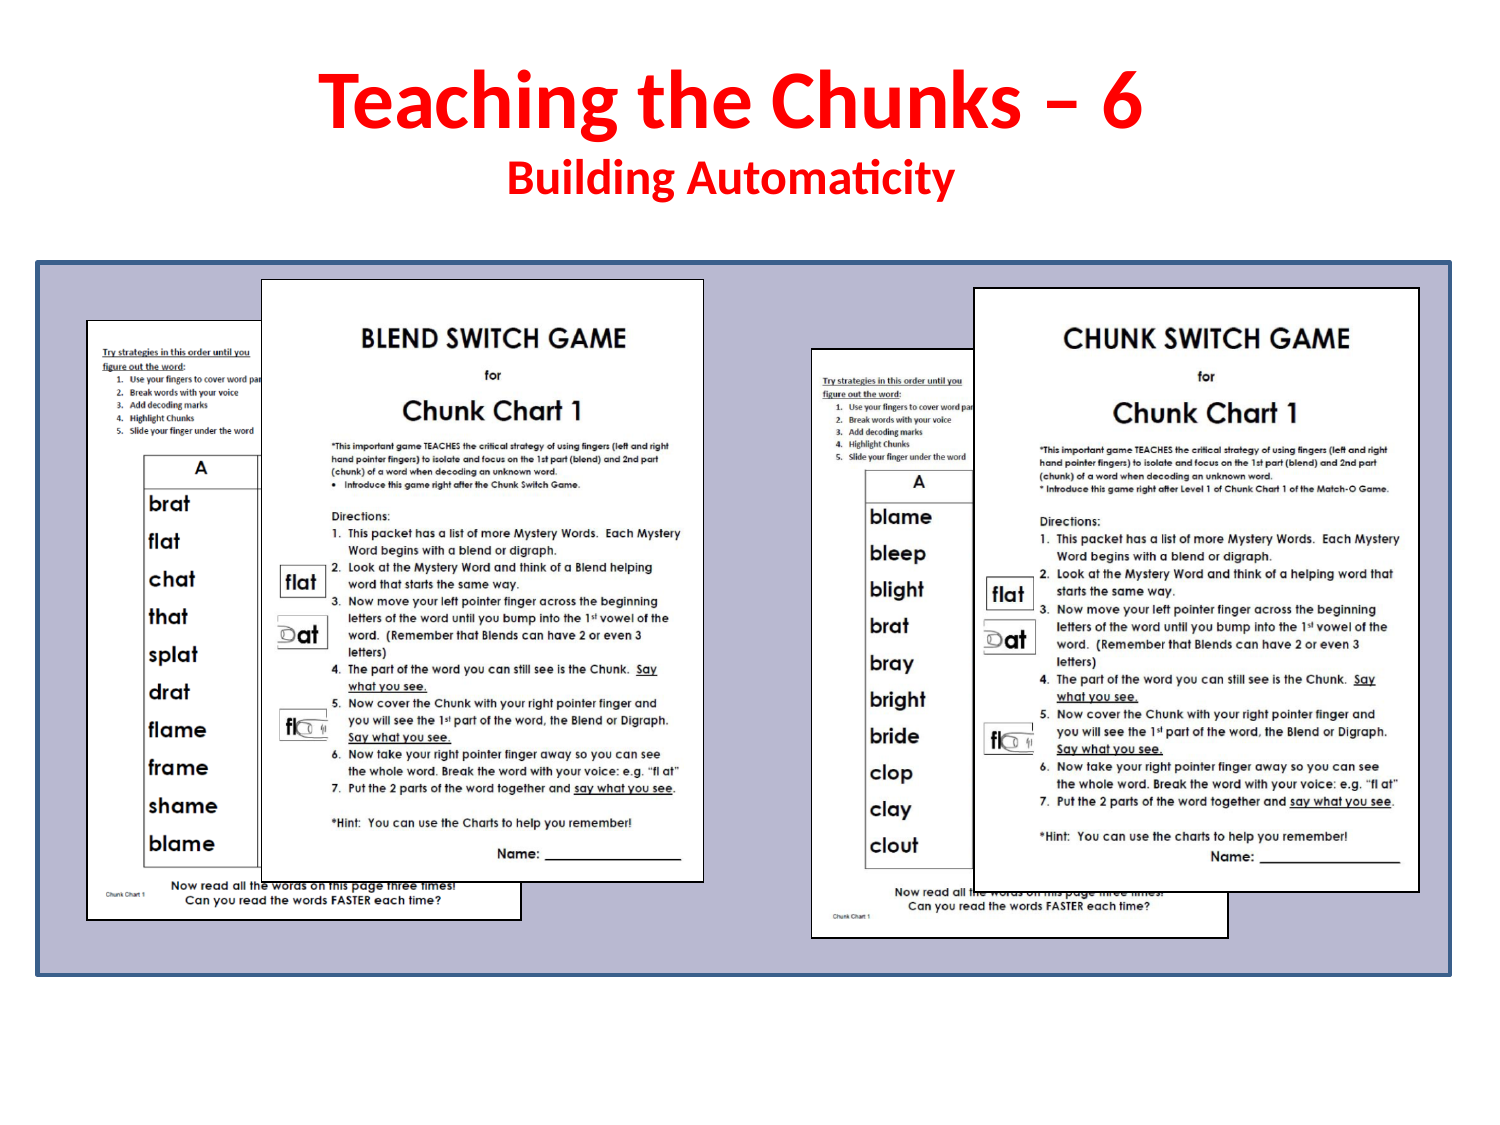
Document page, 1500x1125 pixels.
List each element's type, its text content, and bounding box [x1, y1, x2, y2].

text_box [35, 260, 1452, 977]
picture [812, 288, 1419, 938]
text_box Teaching the Chunks – 6 Building Automaticity [124, 37, 1338, 213]
picture [87, 279, 703, 920]
